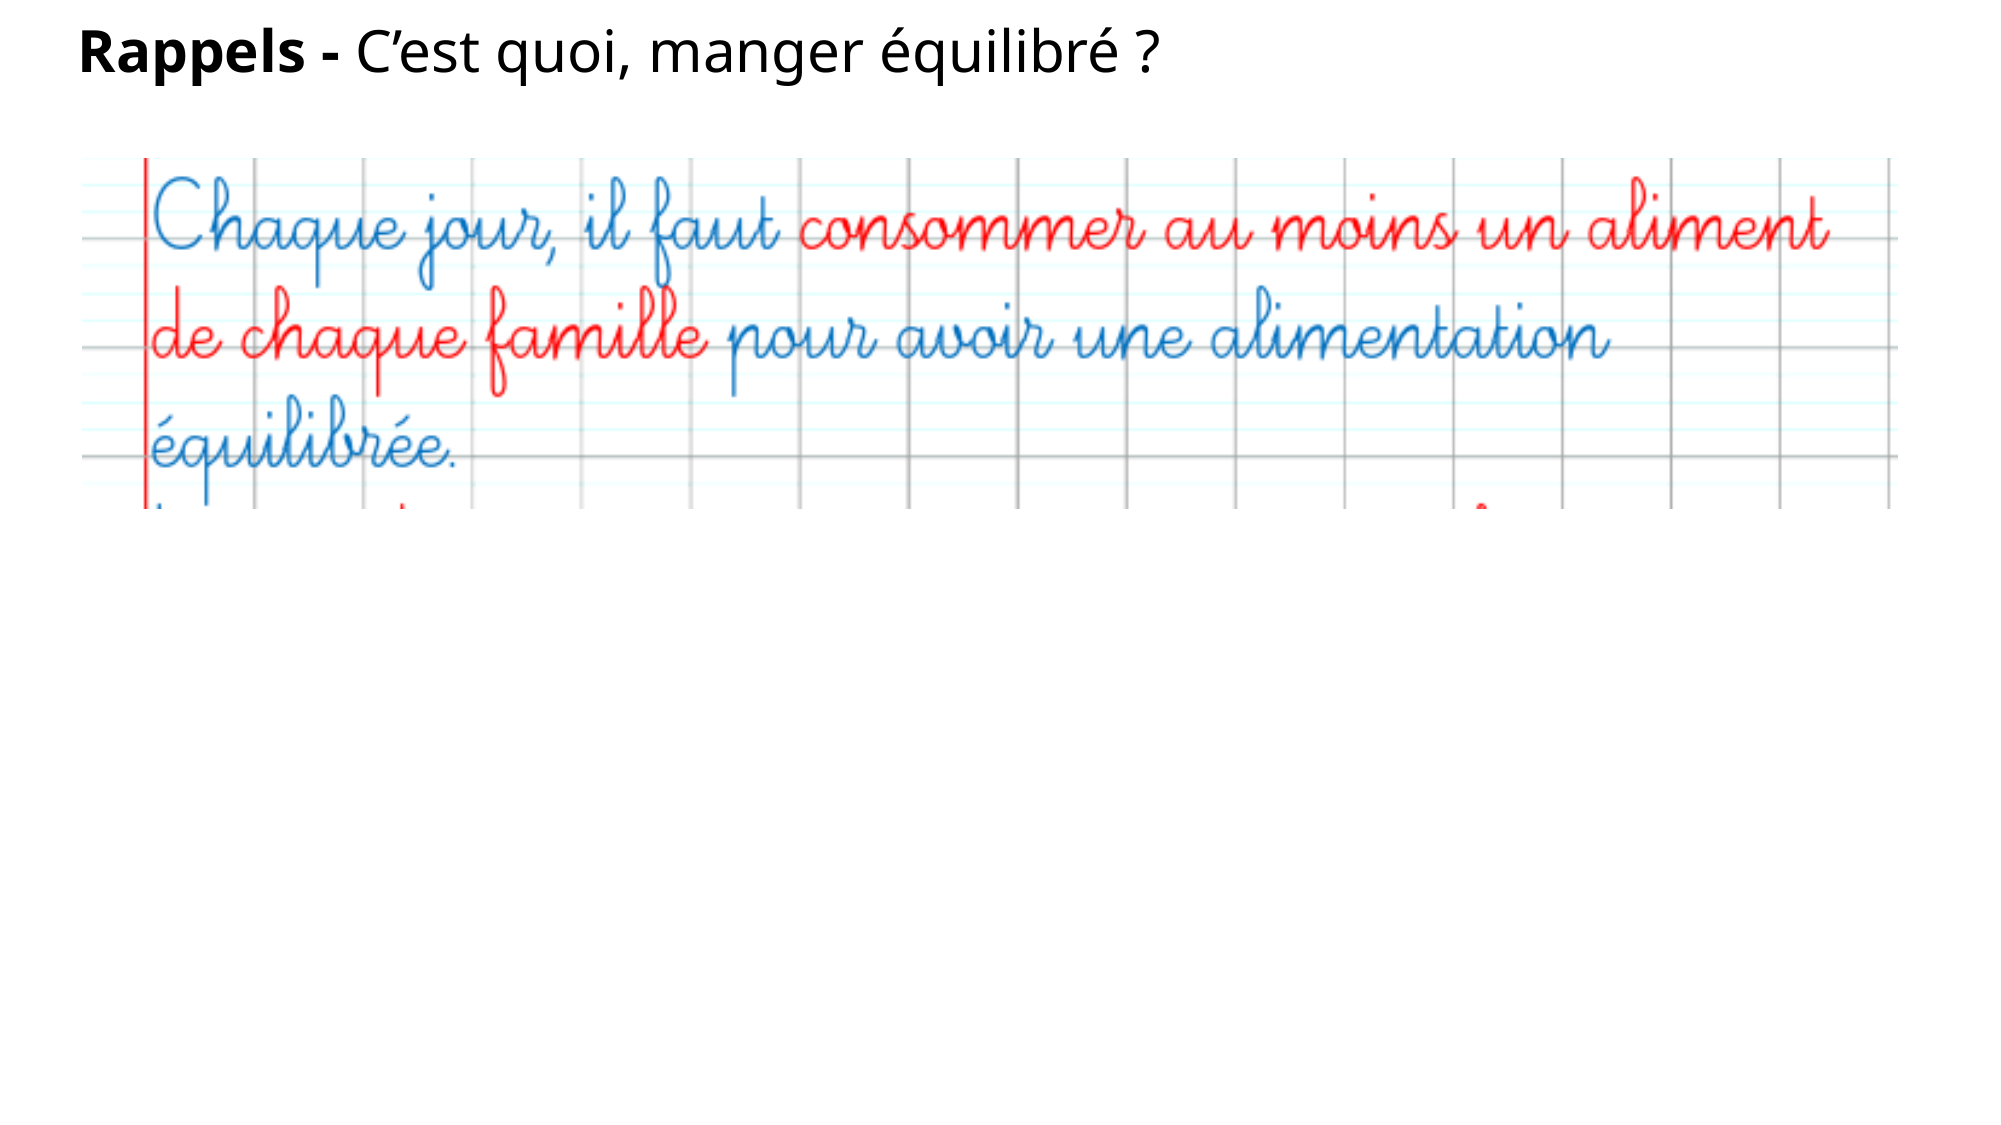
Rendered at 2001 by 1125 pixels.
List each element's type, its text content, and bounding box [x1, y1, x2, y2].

picture [82, 158, 1898, 509]
text_box Rappels - C’est quoi, manger équilibré ? [62, 6, 1912, 92]
